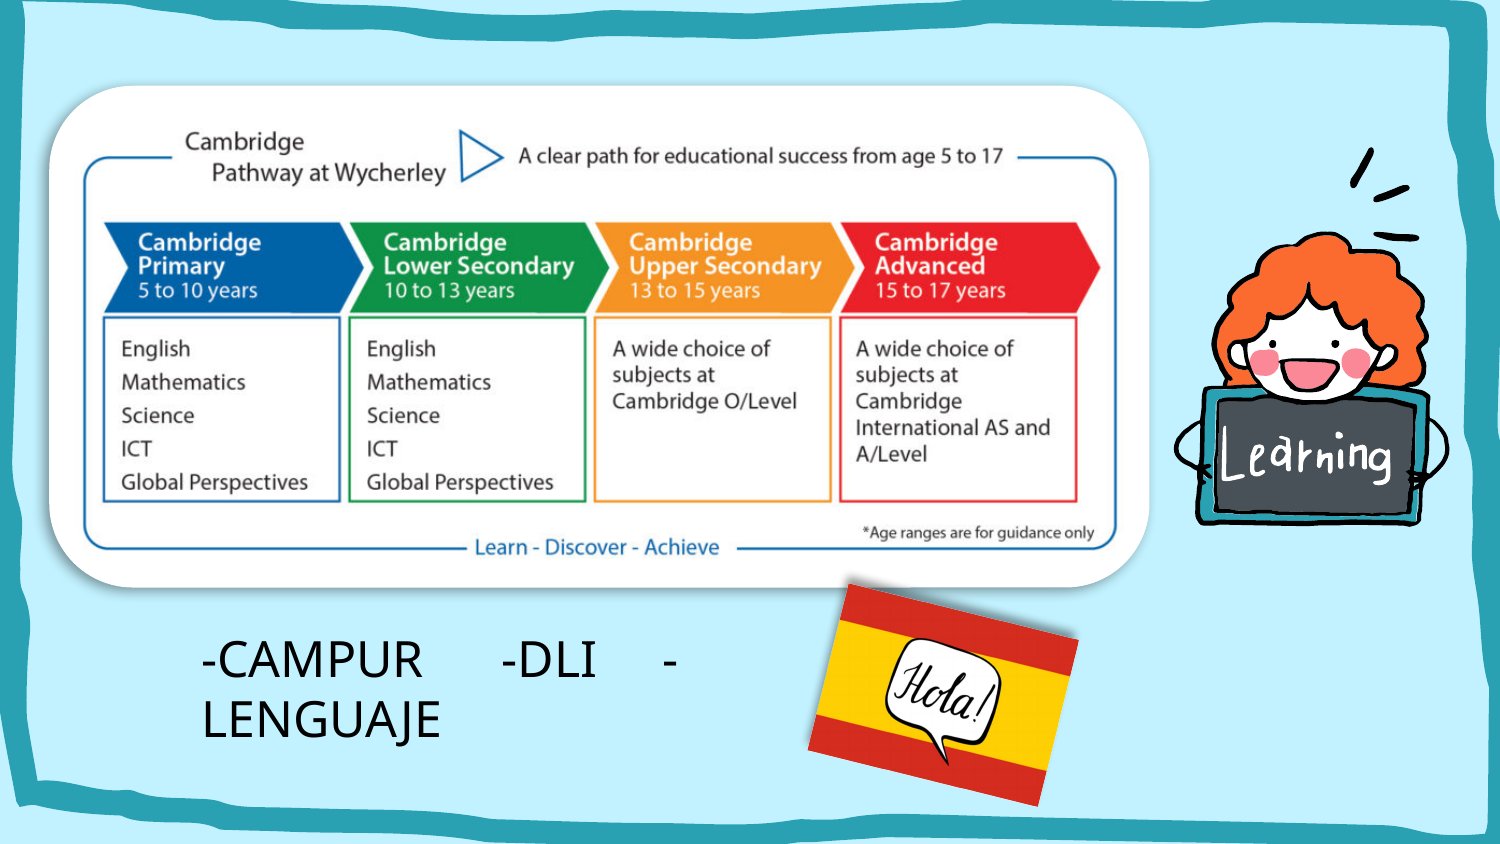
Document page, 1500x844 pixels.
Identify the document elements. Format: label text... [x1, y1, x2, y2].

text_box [1172, 231, 1451, 528]
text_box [1347, 150, 1428, 240]
picture [48, 85, 1150, 807]
text_box -CAMPUR -DLI -LENGUAJE [186, 612, 820, 717]
